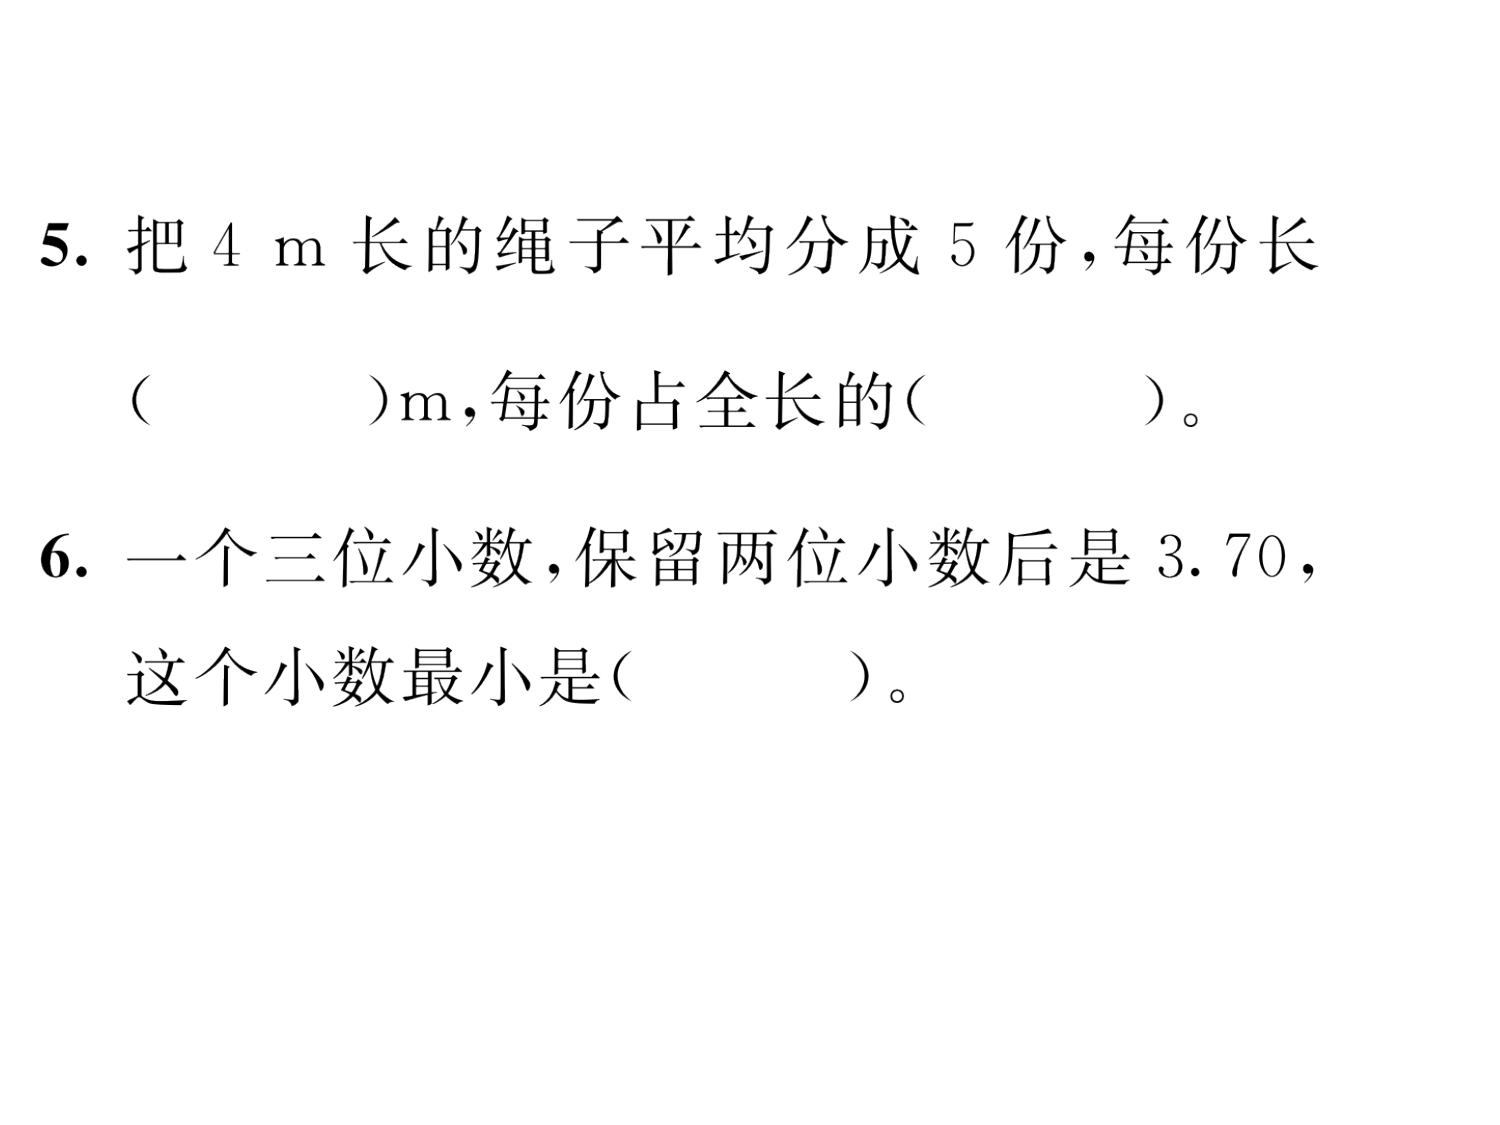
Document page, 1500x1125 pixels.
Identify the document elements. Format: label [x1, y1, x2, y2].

picture [35, 177, 1453, 732]
